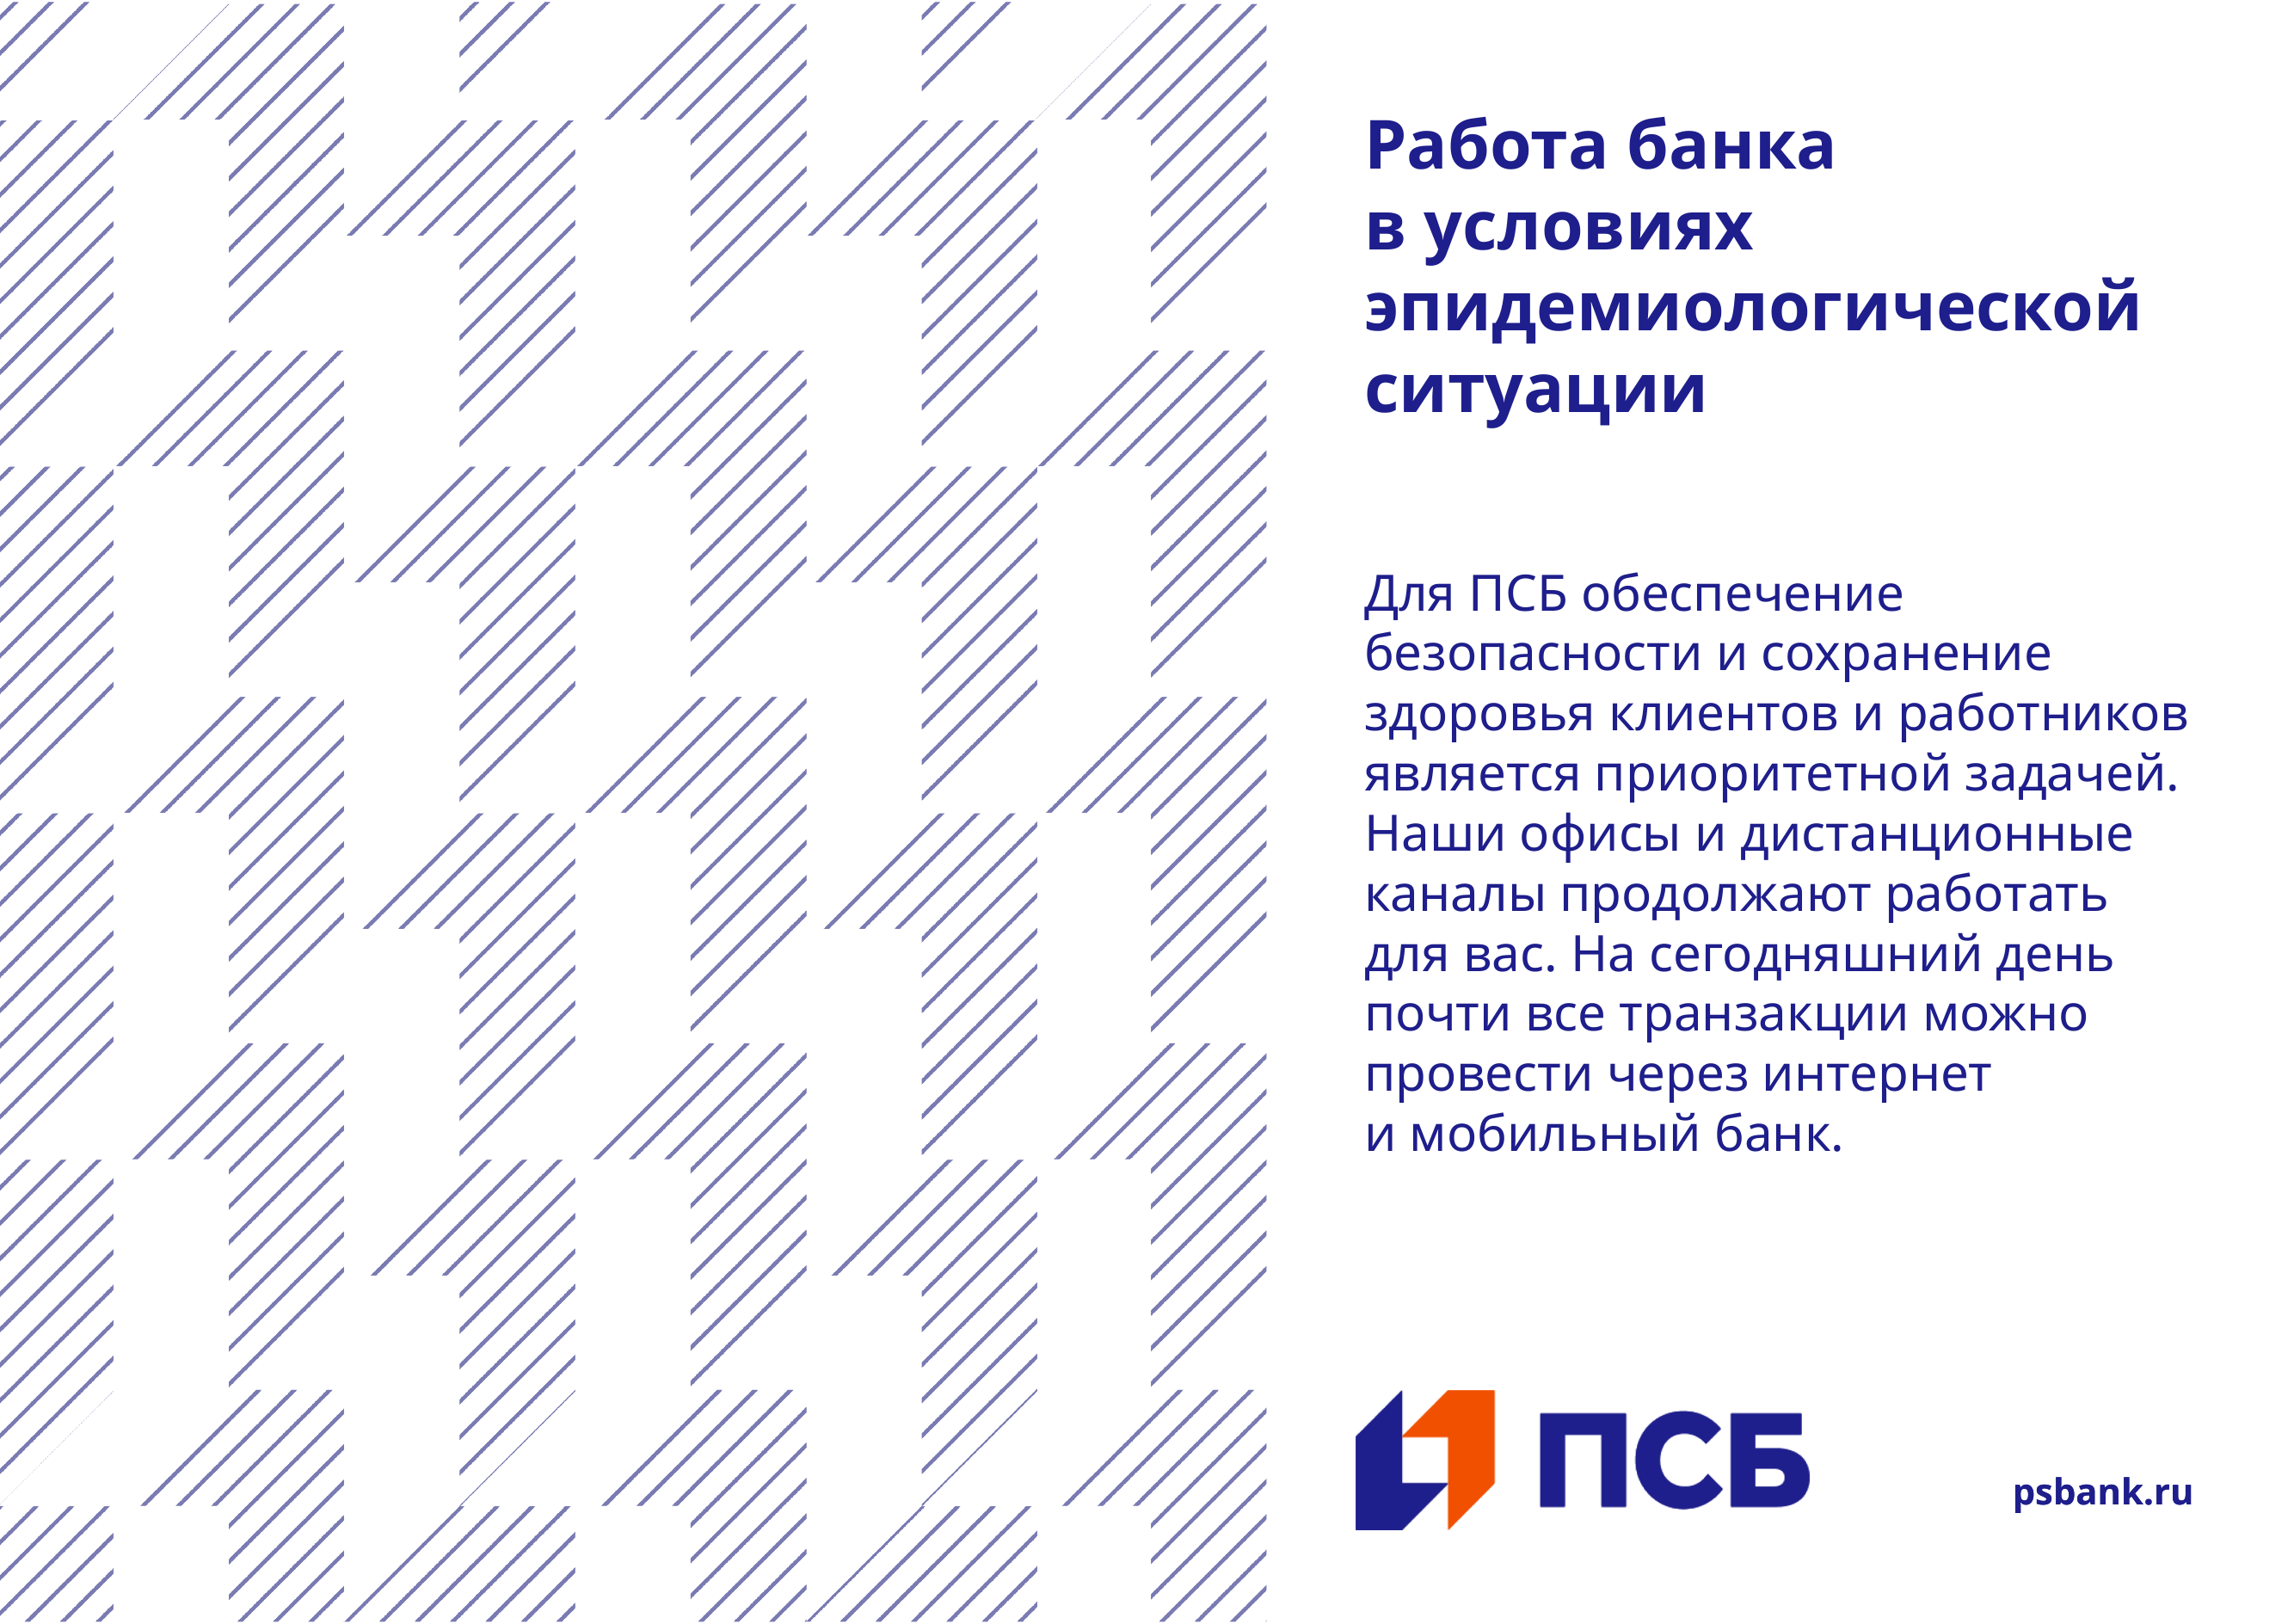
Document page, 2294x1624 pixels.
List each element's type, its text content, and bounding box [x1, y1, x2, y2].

title Работа банка в условиях эпидемиологической ситуации [1356, 92, 2239, 486]
text_box psbank.ru [2003, 1460, 2203, 1521]
picture [0, 0, 1275, 1624]
picture [1355, 1390, 1810, 1531]
subtitle Для ПСБ обеспечение безопасности и сохранение здоровья клиентов и работников является приоритетной задачей. Наши офисы и дистанционные каналы продолжают работать для вас. На сегодняшний день почти все транзакции можно провести через интернет и мобильный банк. [1356, 551, 2214, 1280]
